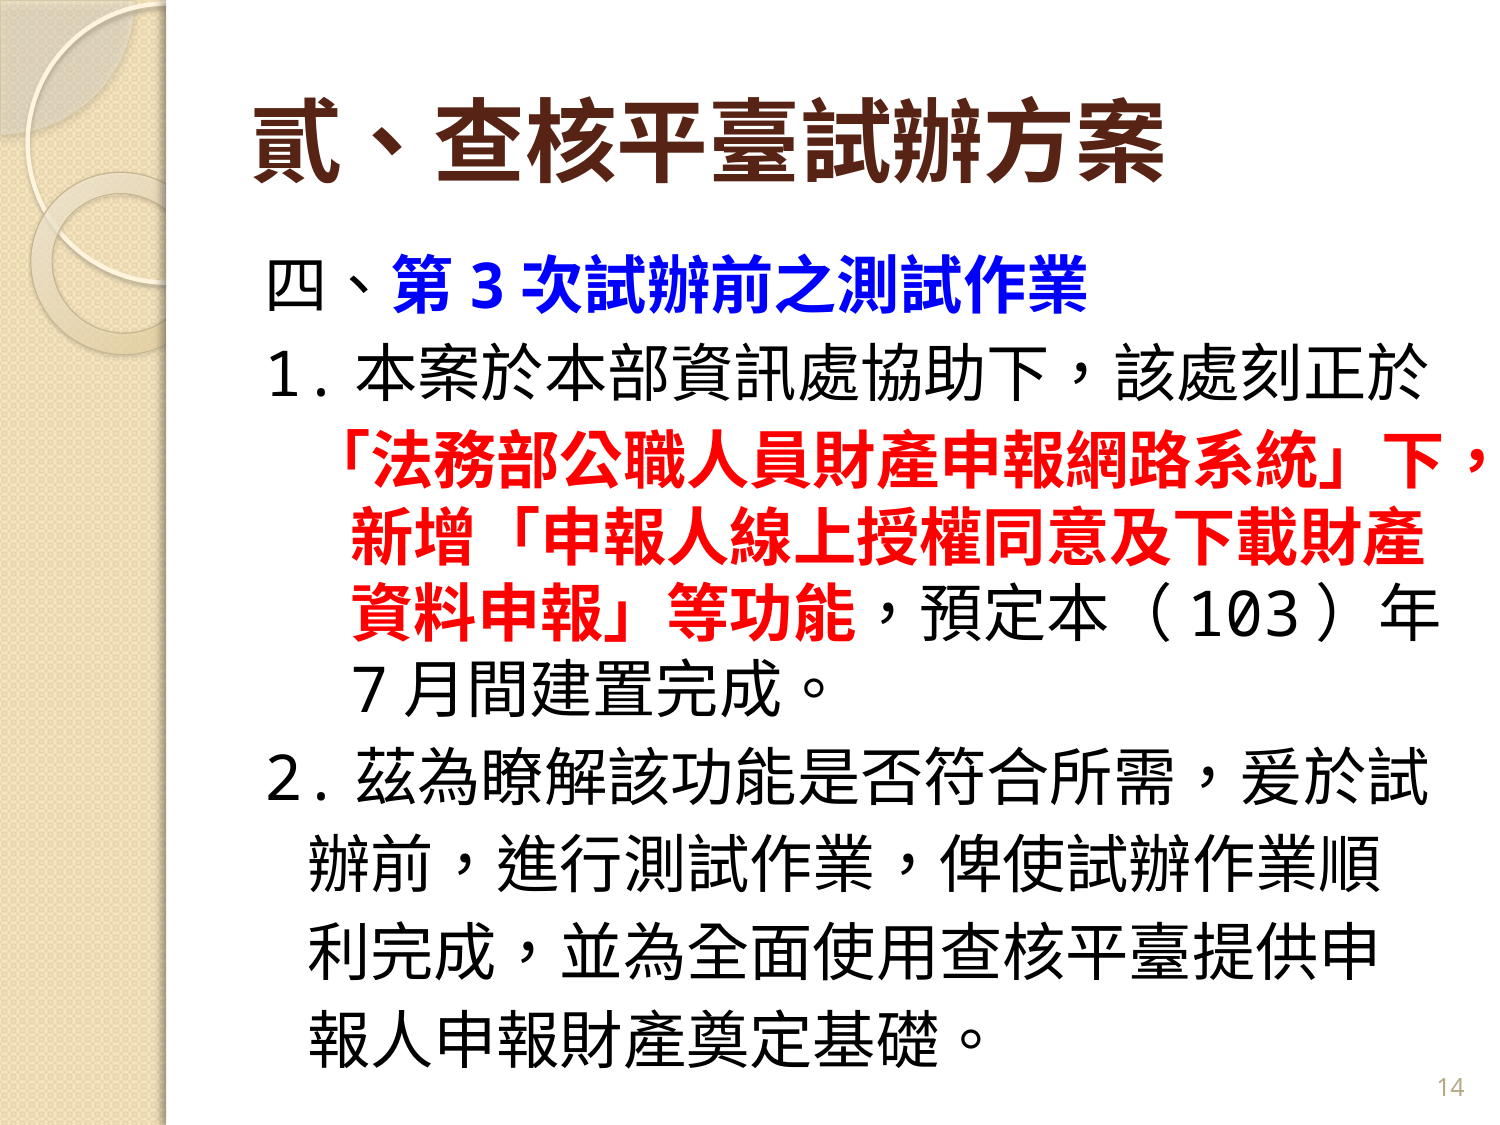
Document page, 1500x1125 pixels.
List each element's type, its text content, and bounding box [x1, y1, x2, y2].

list 四、第3次試辦前之測試作業 1.本案於本部資訊處協助下，該處刻正於 「法務部公職人員財產申報網路系統」下，新增「申報人線上授權同意及下載財產資料申報」等功能，預定本（103）年7月間建置完成。 2.茲為瞭解該功能是否符合所需，爰於試 辦前，進行測試作業，俾使試辦作業順 利完成，並為全面使用查核平臺提供申 報人申報財產奠定基礎。 [235, 237, 1466, 1094]
slide_number 14 [1413, 1034, 1488, 1113]
title 貳、查核平臺試辦方案 [235, 45, 1466, 233]
